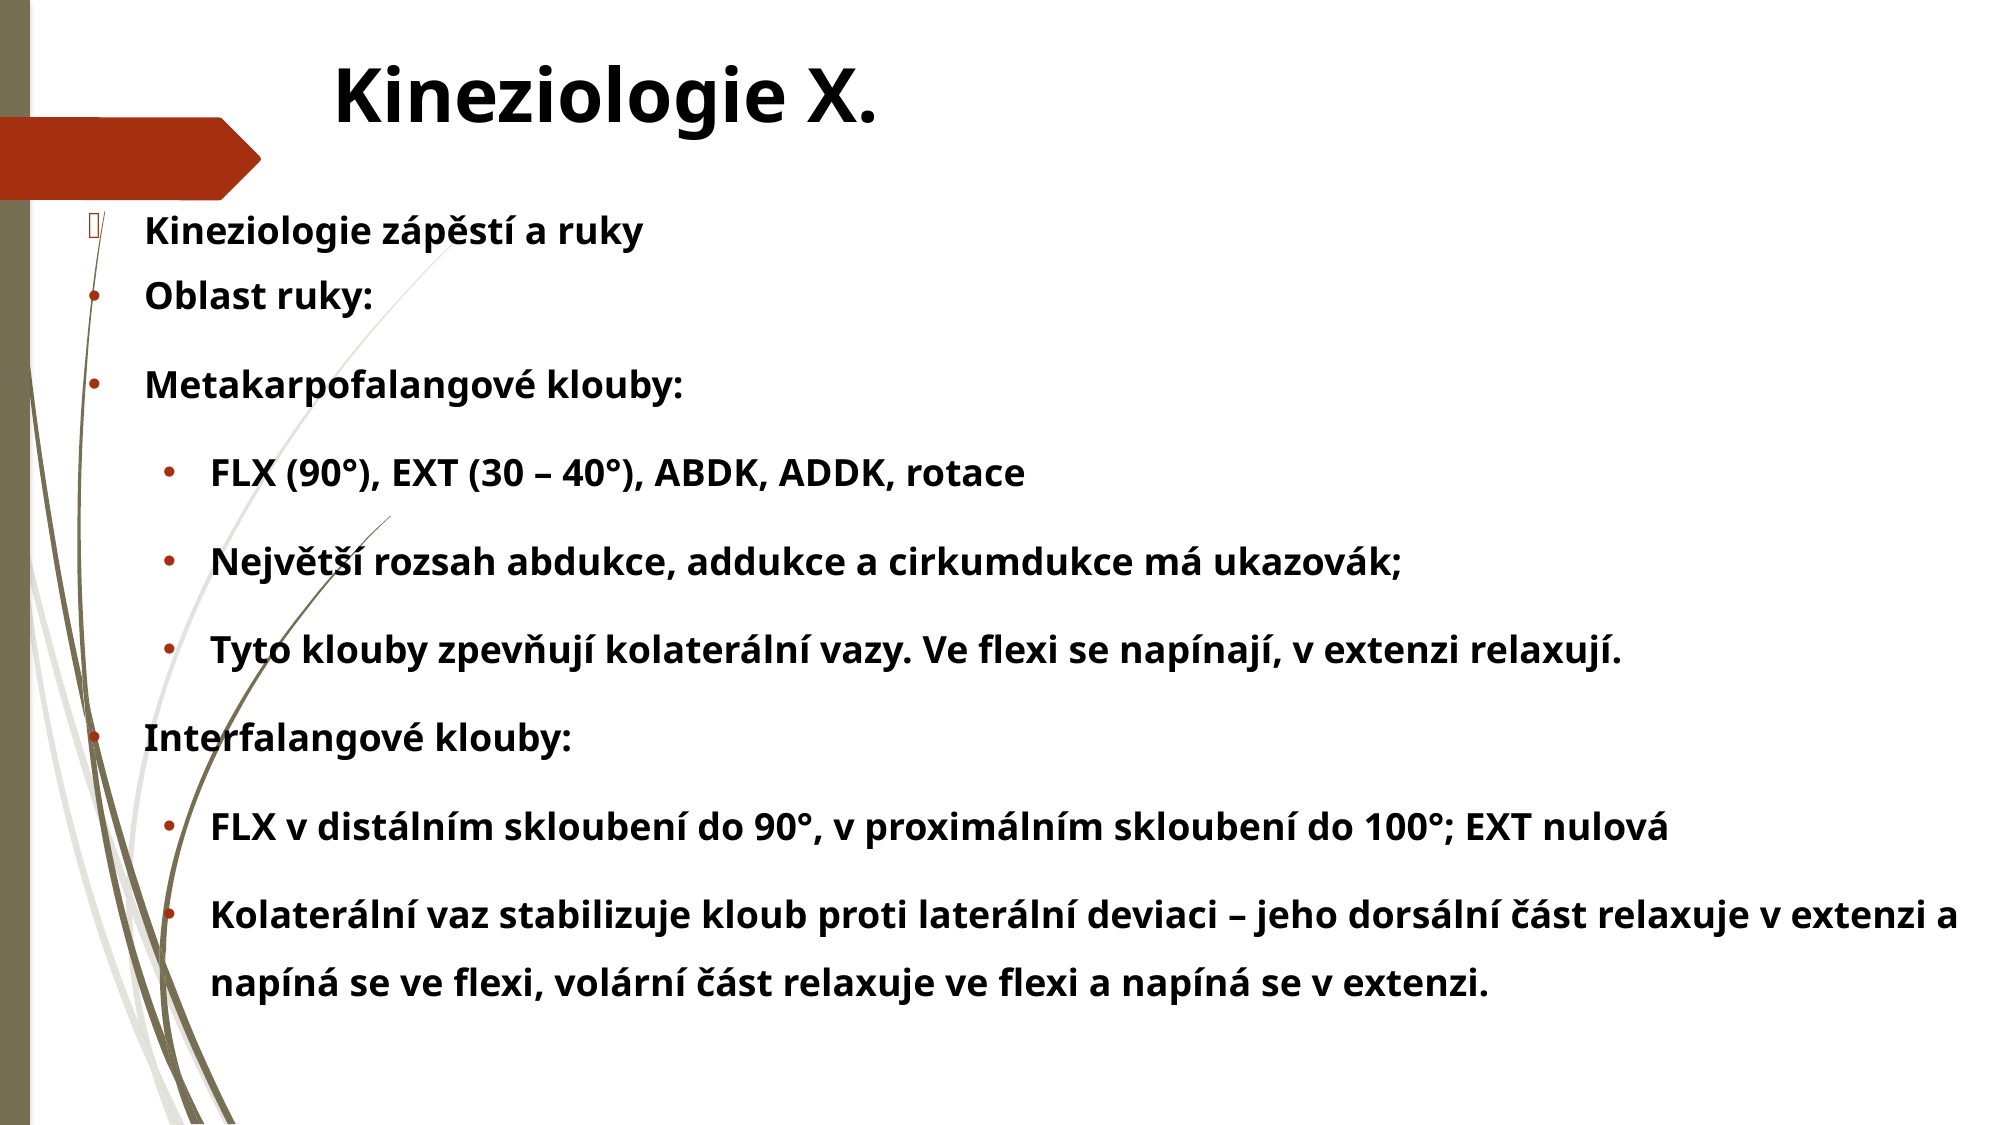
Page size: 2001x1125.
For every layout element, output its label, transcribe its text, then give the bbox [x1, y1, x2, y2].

list Kineziologie zápěstí a ruky Oblast ruky: Metakarpofalangové klouby: FLX (90°), EXT (30 – 40°), ABDK, ADDK, rotace Největší rozsah abdukce, addukce a cirkumdukce má ukazovák; Tyto klouby zpevňují kolaterální vazy. Ve flexi se napínají, v extenzi relaxují. Interfalangové klouby: FLX v distálním skloubení do 90°, v proximálním skloubení do 100°; EXT nulová Kolaterální vaz stabilizuje kloub proti laterální deviaci – jeho dorsální část relaxuje v extenzi a napíná se ve flexi, volární část relaxuje ve flexi a napíná se v extenzi. [72, 199, 1979, 1125]
title Kineziologie X. [317, 39, 1780, 199]
